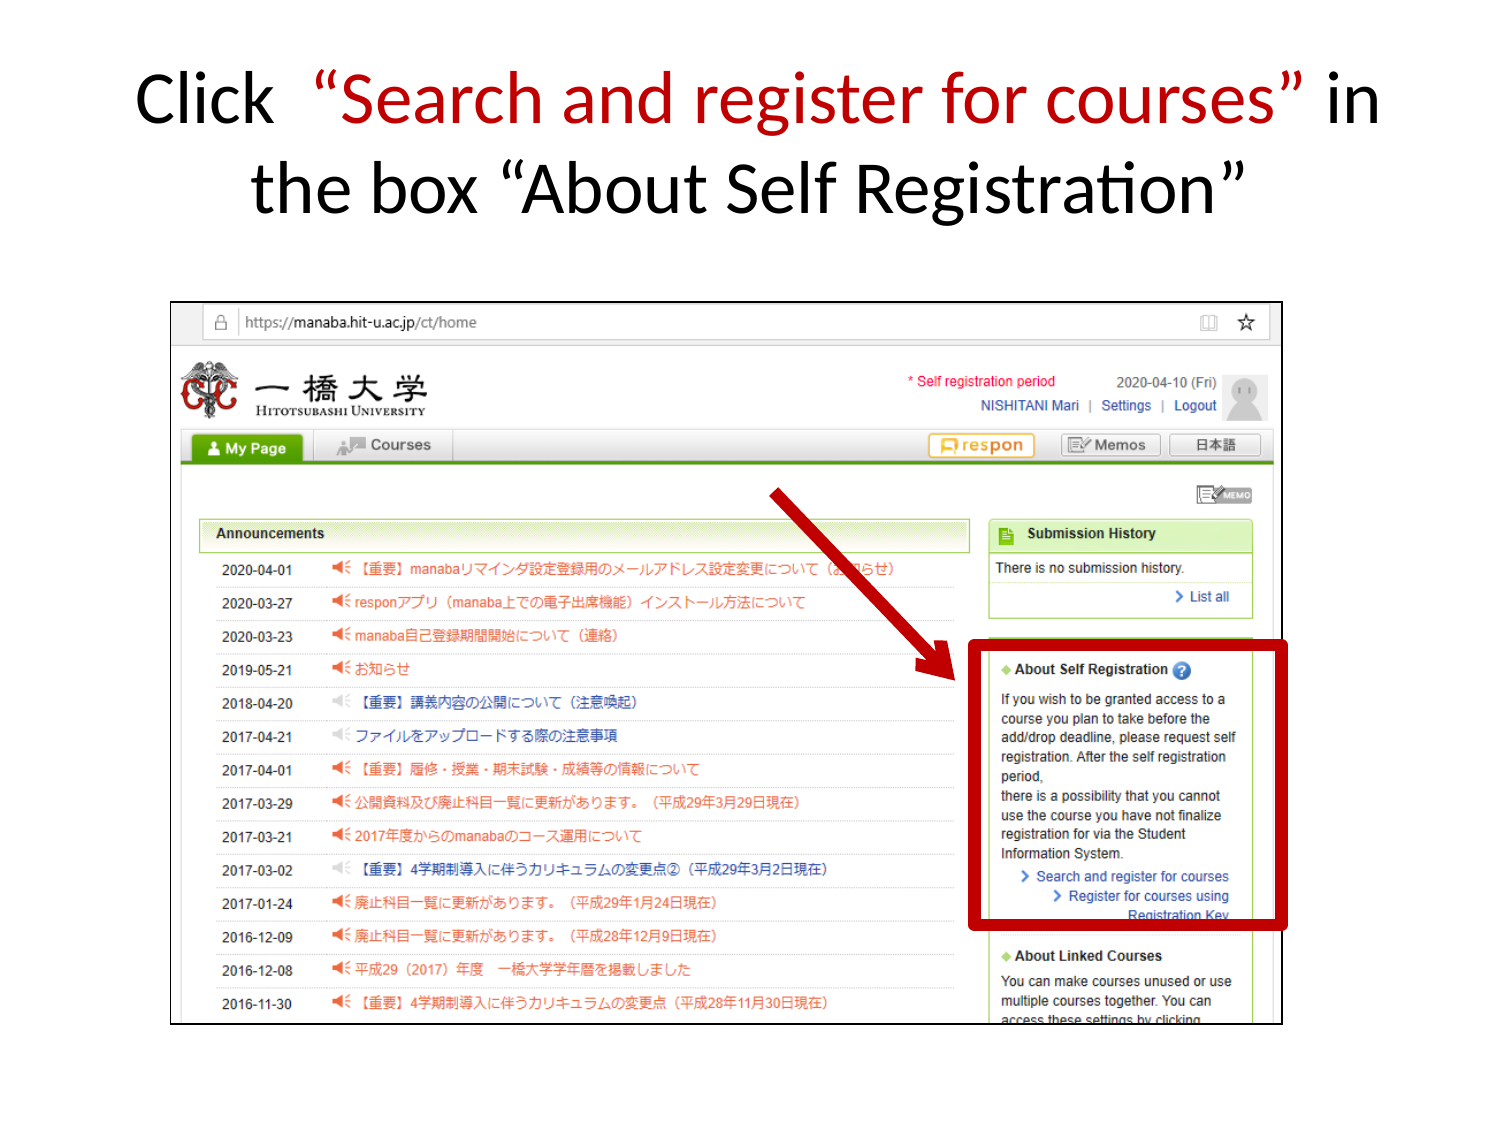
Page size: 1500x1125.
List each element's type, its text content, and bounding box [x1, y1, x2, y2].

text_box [773, 491, 956, 681]
title Click “Search and register for courses” in the box “About Self Registration” [75, 45, 1425, 233]
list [170, 302, 1282, 1024]
